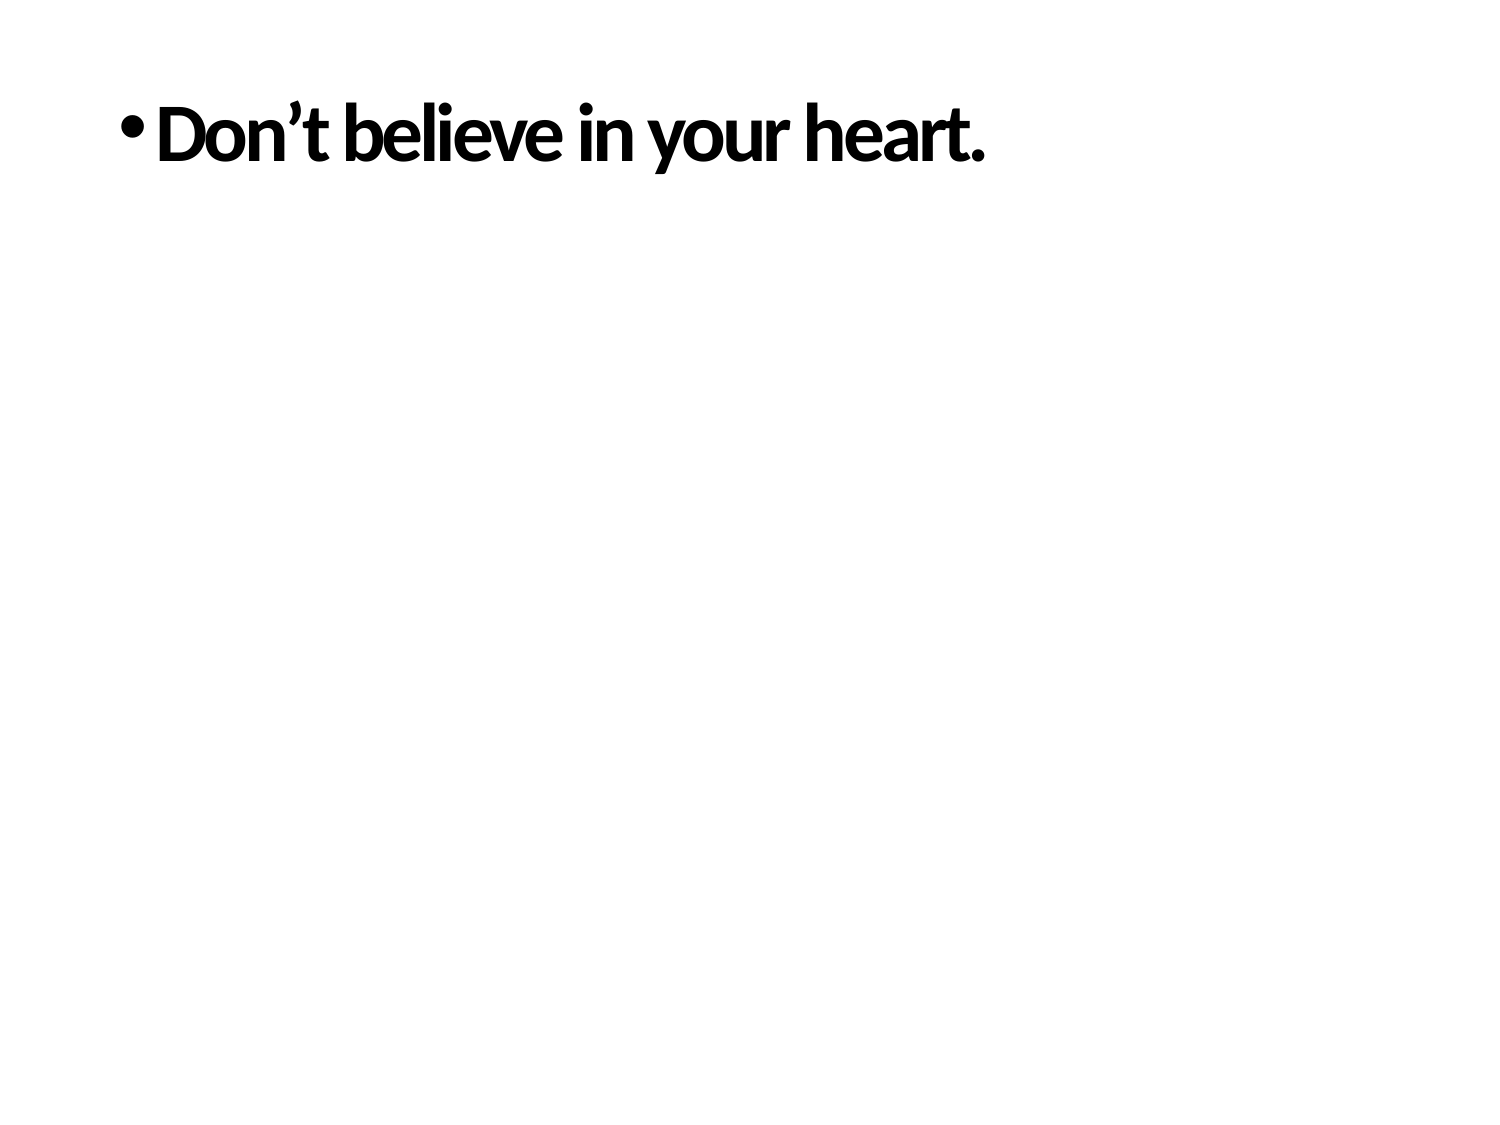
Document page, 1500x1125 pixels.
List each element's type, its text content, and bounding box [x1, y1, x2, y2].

list Don’t believe in your heart. [103, 97, 1442, 1014]
